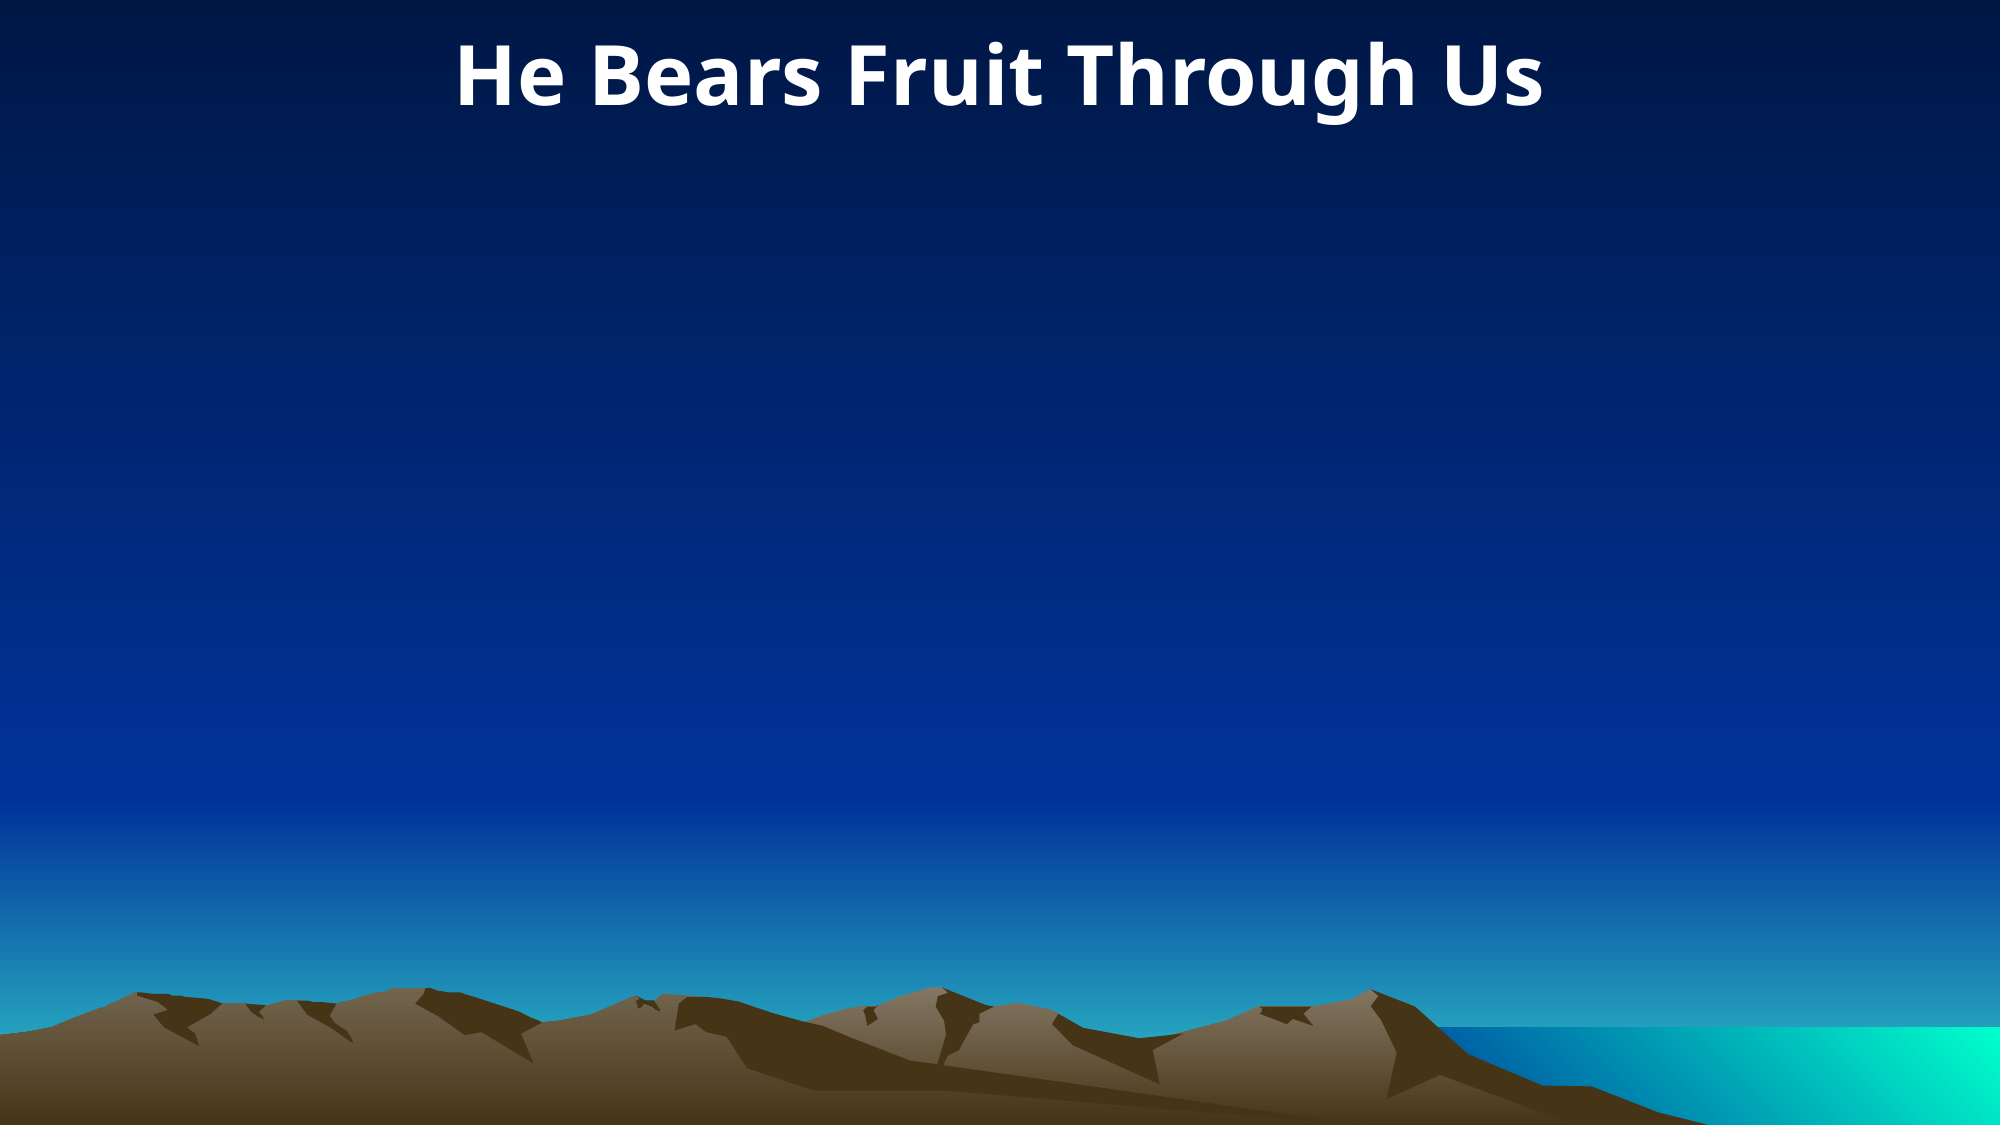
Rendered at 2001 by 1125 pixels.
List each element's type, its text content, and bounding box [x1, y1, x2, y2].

text_box He Bears Fruit Through Us [0, 0, 2000, 900]
